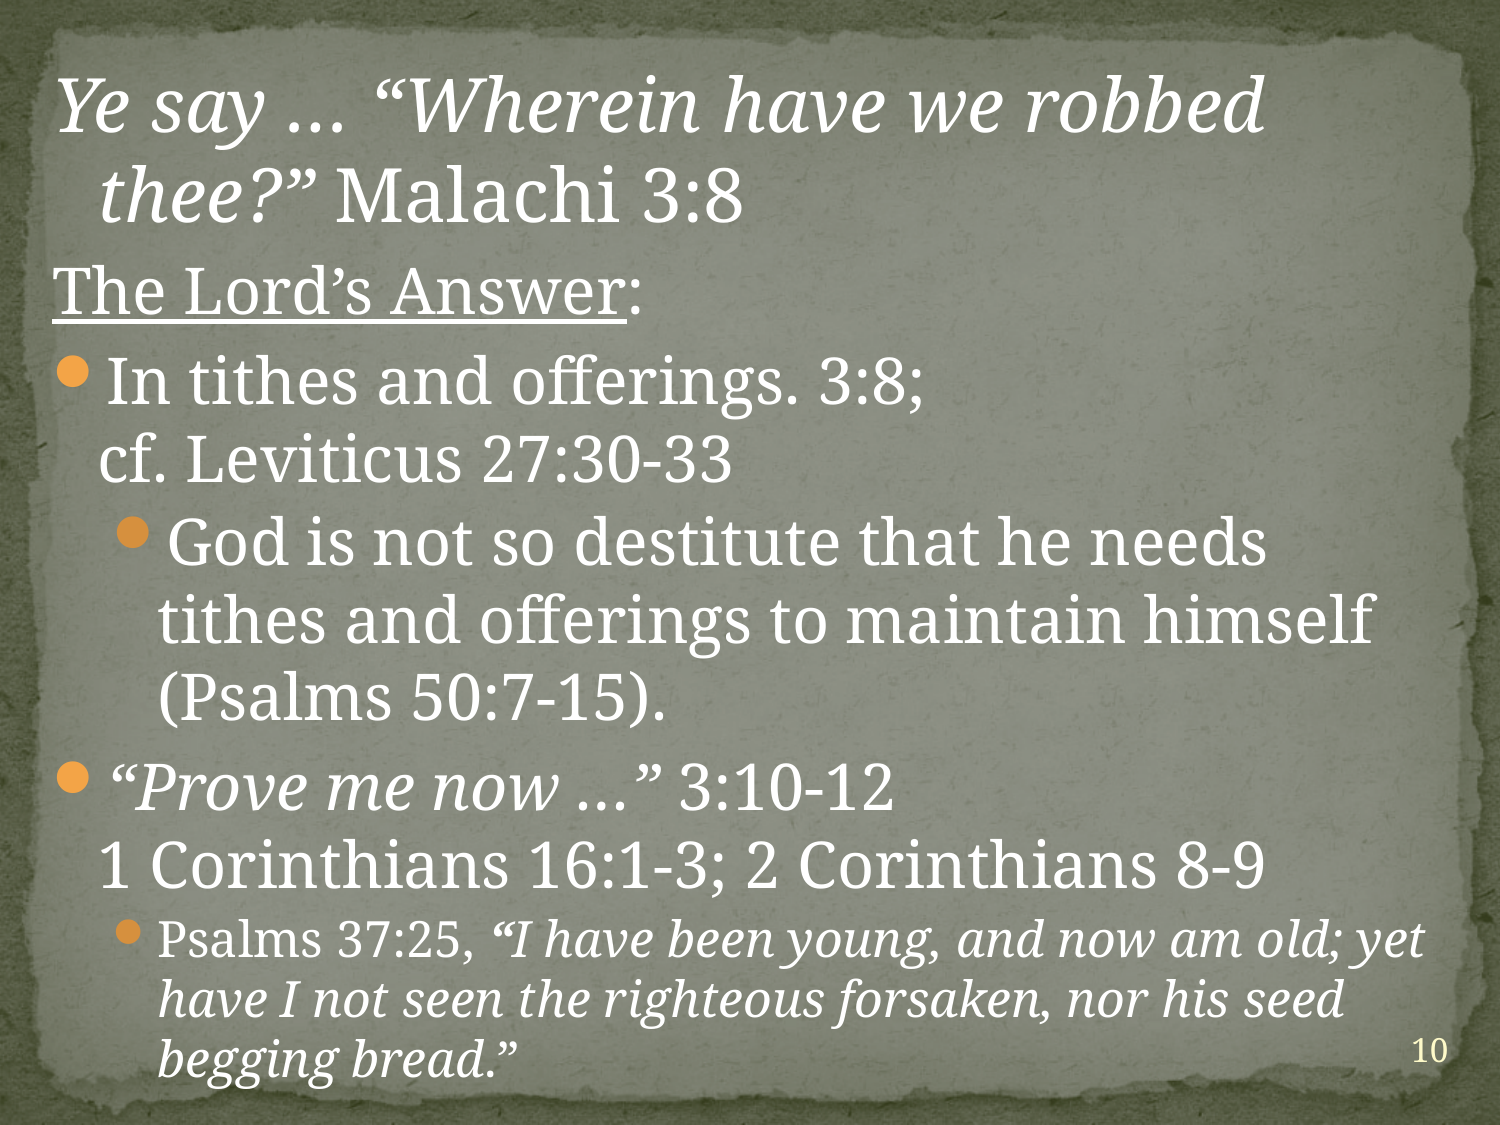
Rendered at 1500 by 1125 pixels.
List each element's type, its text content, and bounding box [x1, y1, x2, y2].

list Ye say … “Wherein have we robbed thee?” Malachi 3:8 The Lord’s Answer: In tithes and offerings. 3:8; cf. Leviticus 27:30-33 God is not so destitute that he needs tithes and offerings to maintain himself (Psalms 50:7-15). “Prove me now …” 3:10-12 1 Corinthians 16:1-3; 2 Corinthians 8-9 Psalms 37:25, “I have been young, and now am old; yet have I not seen the righteous forsaken, nor his seed begging bread.” [37, 50, 1450, 1095]
slide_number 10 [1379, 1014, 1480, 1089]
